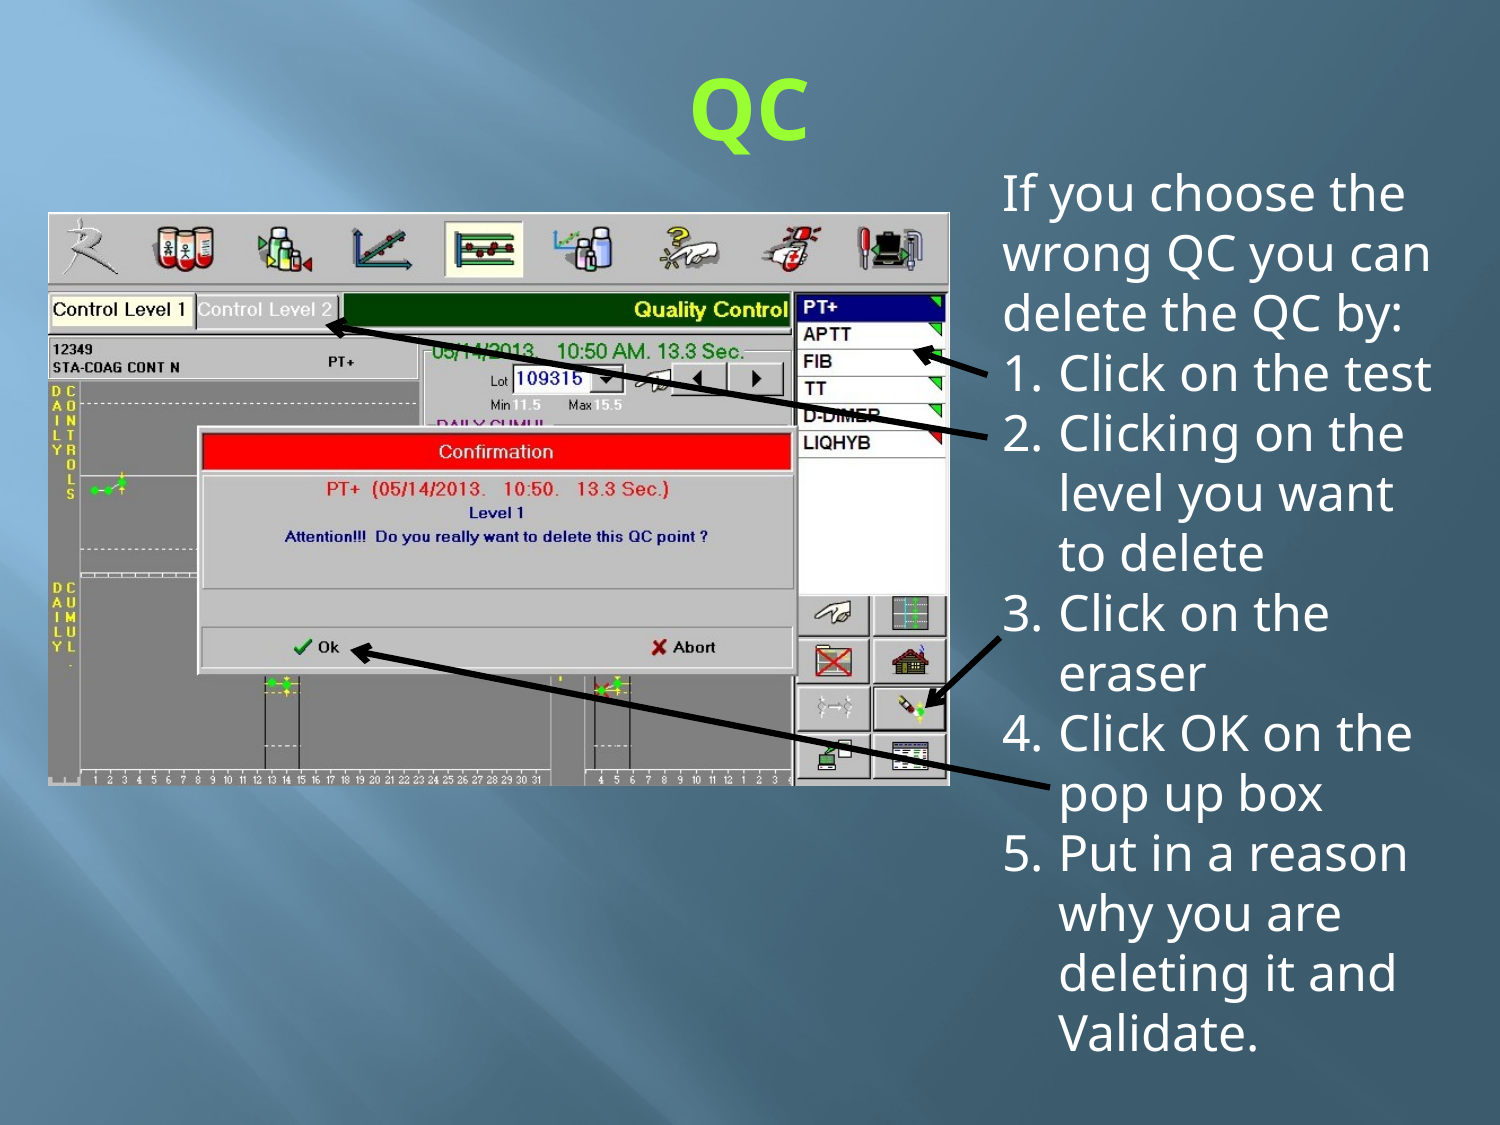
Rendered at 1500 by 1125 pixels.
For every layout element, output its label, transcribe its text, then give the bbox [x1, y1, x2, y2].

text_box If you choose the wrong QC you can delete the QC by: Click on the test Clicking on the level you want to delete Click on the eraser Click OK on the pop up box Put in a reason why you are deleting it and Validate. [987, 154, 1450, 1069]
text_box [924, 637, 1001, 649]
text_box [349, 649, 1051, 788]
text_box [324, 324, 988, 438]
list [47, 212, 951, 786]
title QC [75, 12, 1425, 200]
